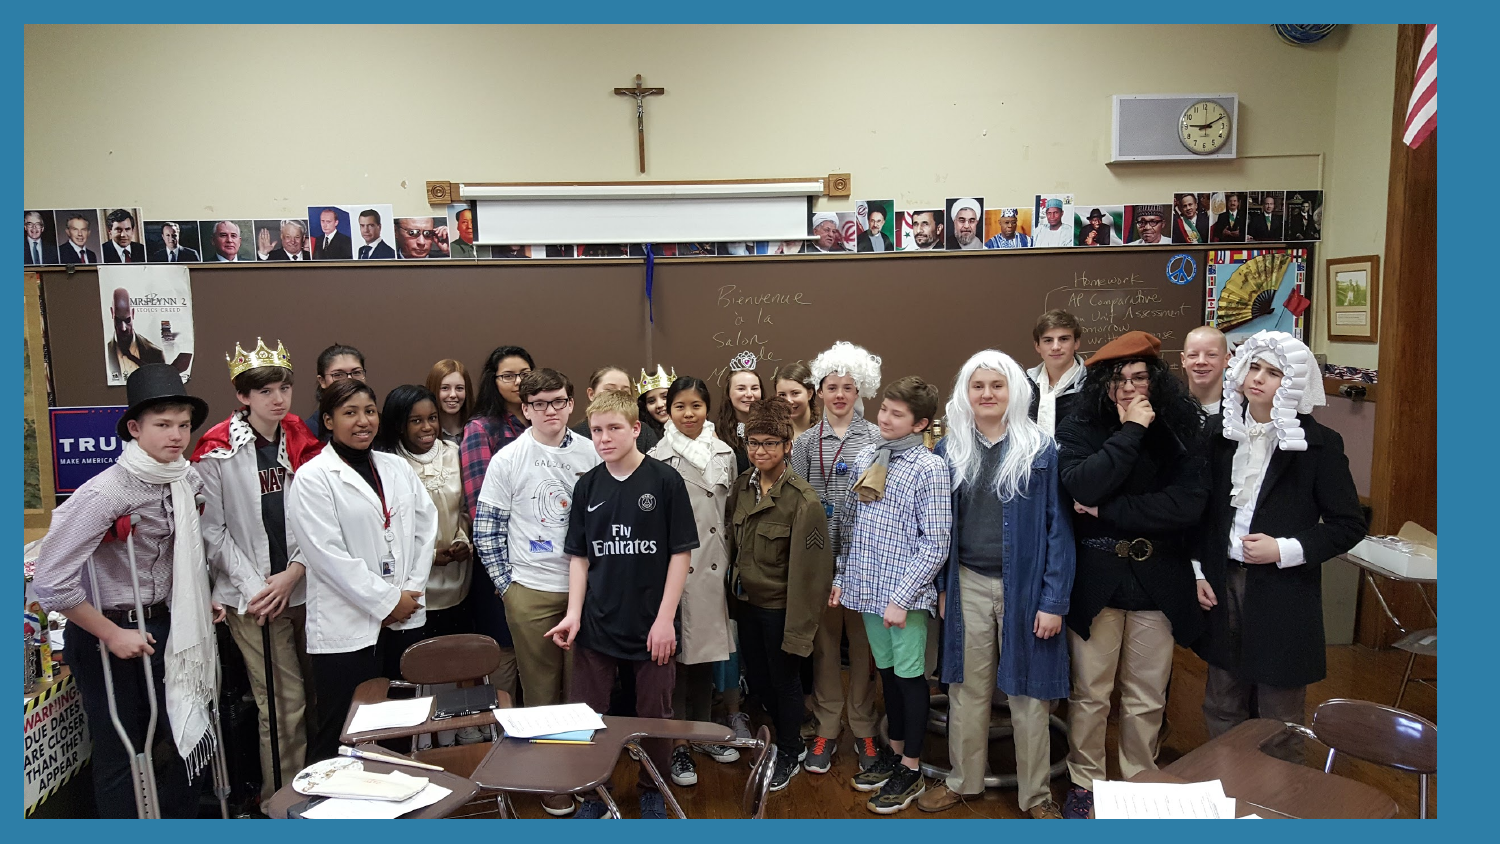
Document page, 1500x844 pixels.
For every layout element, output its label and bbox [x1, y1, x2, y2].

picture [24, 24, 1437, 819]
